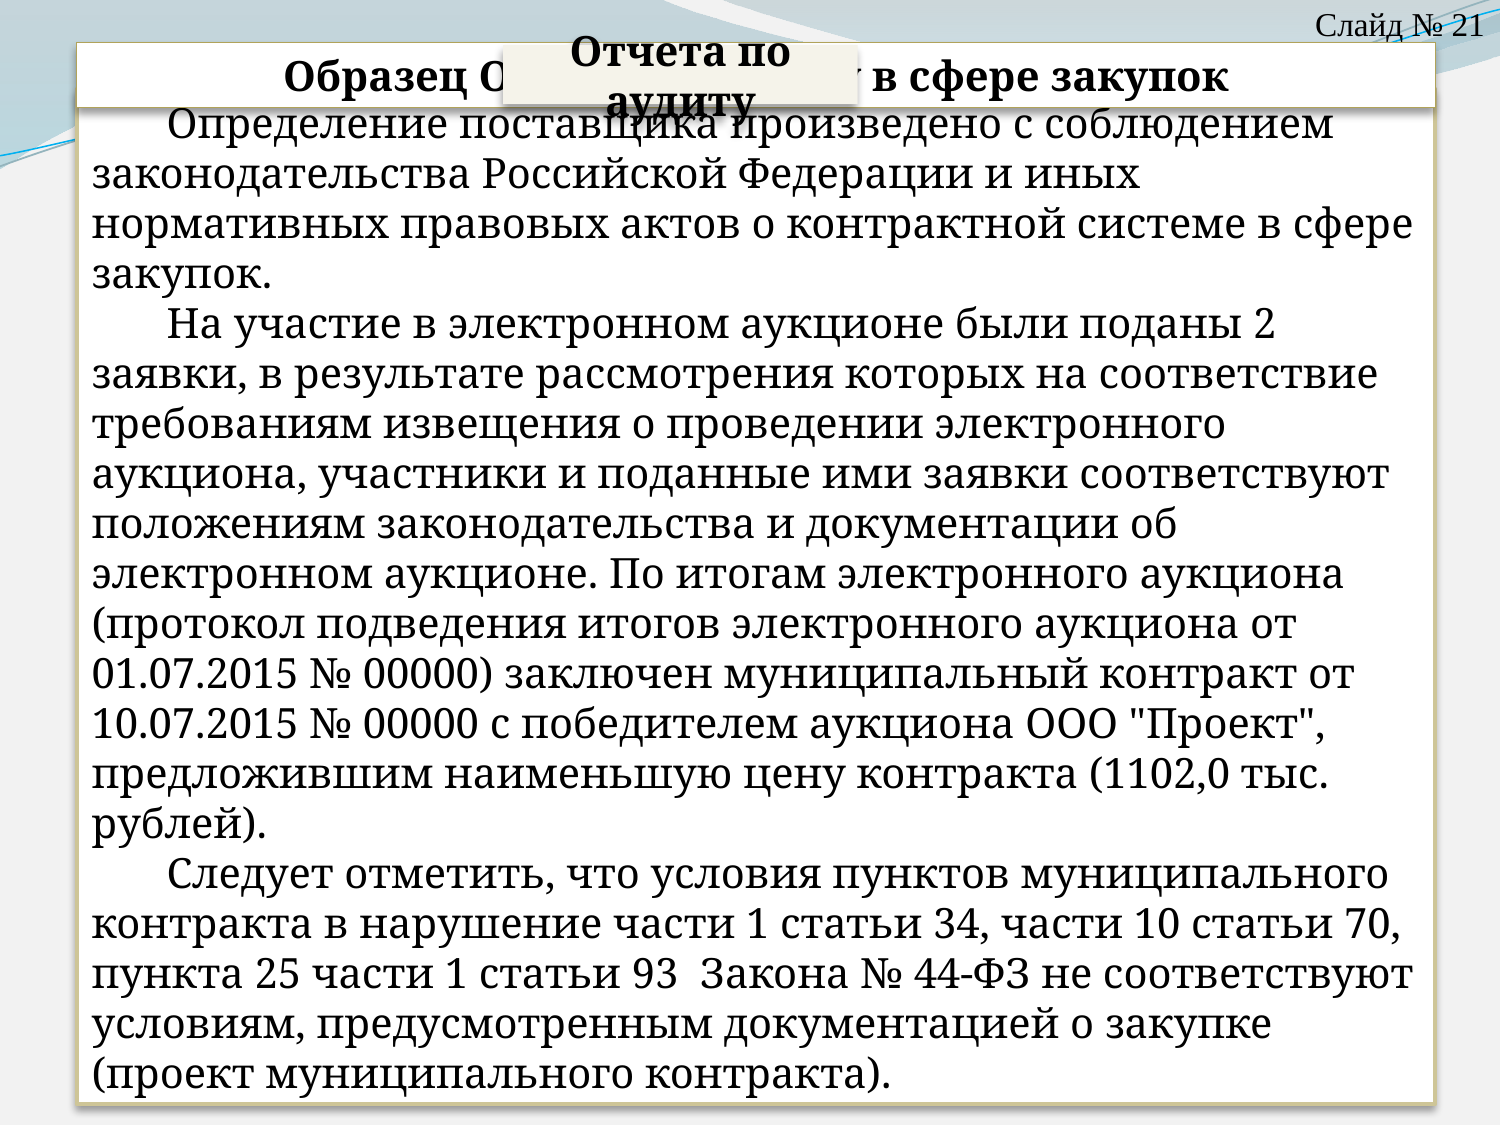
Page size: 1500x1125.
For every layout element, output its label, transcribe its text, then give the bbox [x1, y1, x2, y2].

text_box Образец Отчета по аудиту в сфере закупок [76, 42, 1436, 108]
text_box Отчета по аудиту [501, 43, 860, 106]
text_box Определение поставщика произведено с соблюдением законодательства Российской Федерации и иных нормативных правовых актов о контрактной системе в сфере закупок. На участие в электронном аукционе были поданы 2 заявки, в результате рассмотрения которых на соответствие требованиям извещения о проведении электронного аукциона, участники и поданные ими заявки соответствуют положениям законодательства и документации об электронном аукционе. По итогам электронного аукциона (протокол подведения итогов электронного аукциона от 01.07.2015 № 00000) заключен муниципальный контракт от 10.07.2015 № 00000 с победителем аукциона ООО "Проект", предложившим наименьшую цену контракта (1102,0 тыс. рублей). Следует отметить, что условия пунктов муниципального контракта в нарушение части 1 статьи 34, части 10 статьи 70, пункта 25 части 1 статьи 93 Закона № 44-ФЗ не соответствуют условиям, предусмотренным документацией о закупке (проект муниципального контракта). [75, 118, 1437, 1106]
text_box Слайд № 21 [0, 0, 1500, 51]
